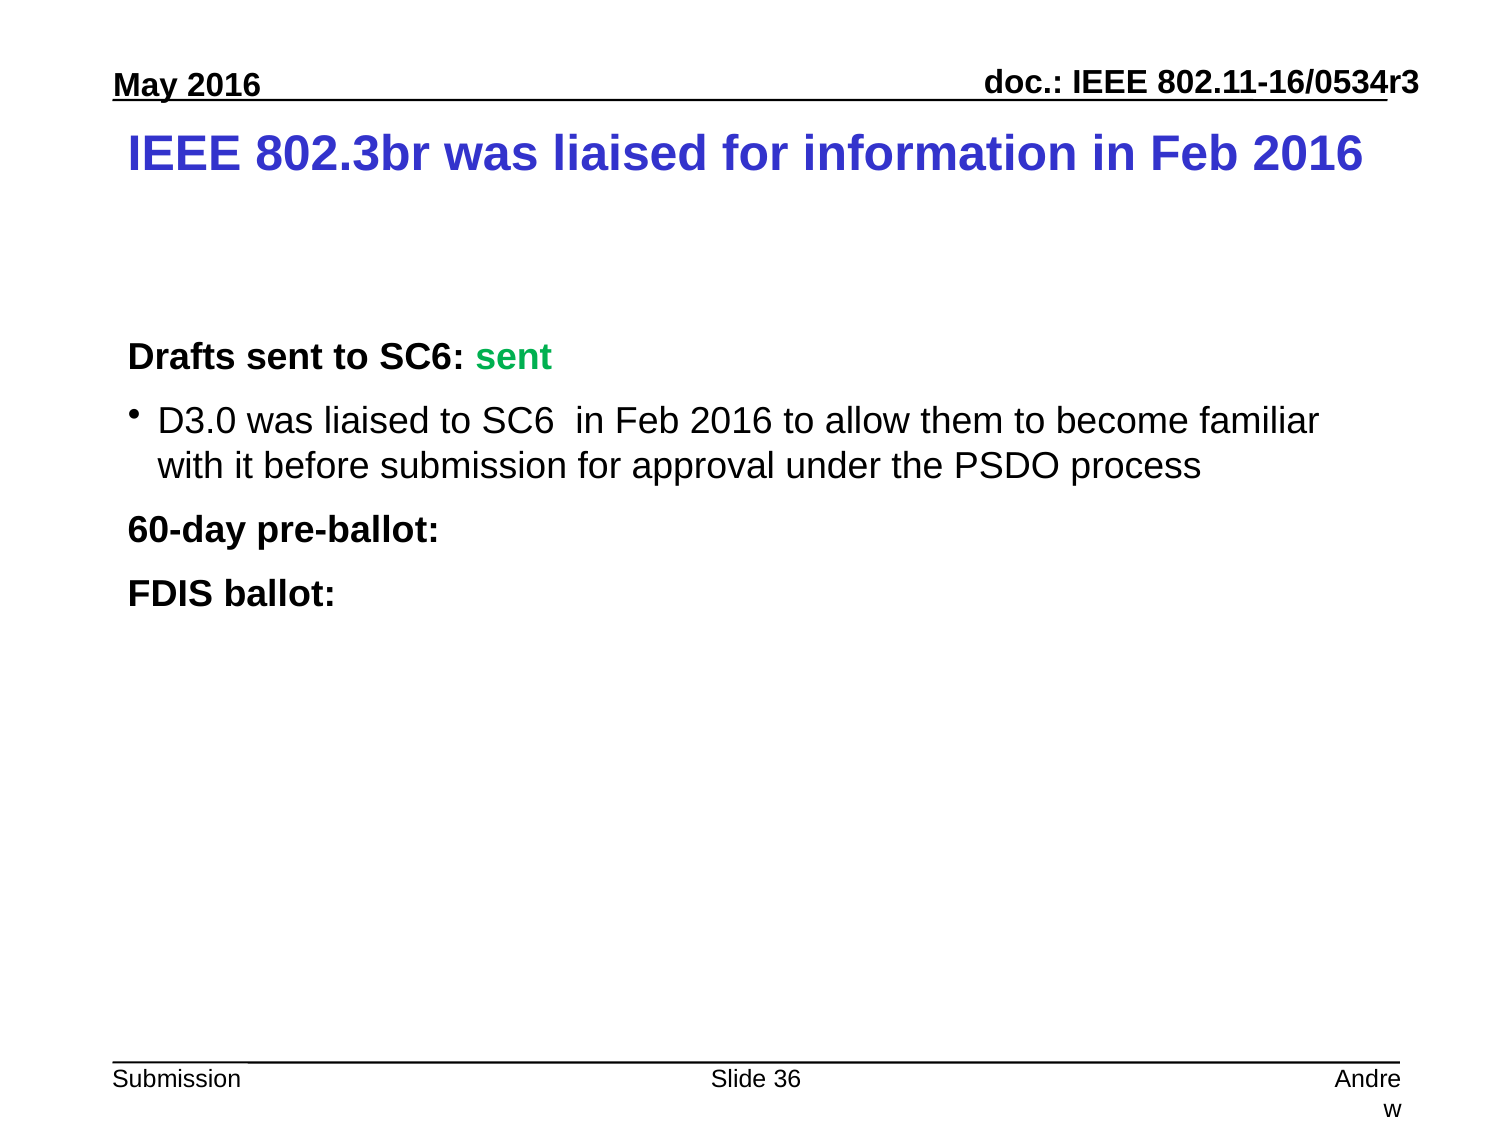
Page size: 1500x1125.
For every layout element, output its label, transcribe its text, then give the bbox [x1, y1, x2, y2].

title IEEE 802.3br was liaised for information in Feb 2016 [112, 112, 1388, 288]
footer Andrew Myles, Cisco [1320, 1061, 1402, 1093]
list Drafts sent to SC6: sent D3.0 was liaised to SC6 in Feb 2016 to allow them to become familiar with it before submission for approval under the PSDO process 60-day pre-ballot: FDIS ballot: [112, 324, 1388, 1000]
slide_number Slide 36 [709, 1061, 803, 1093]
